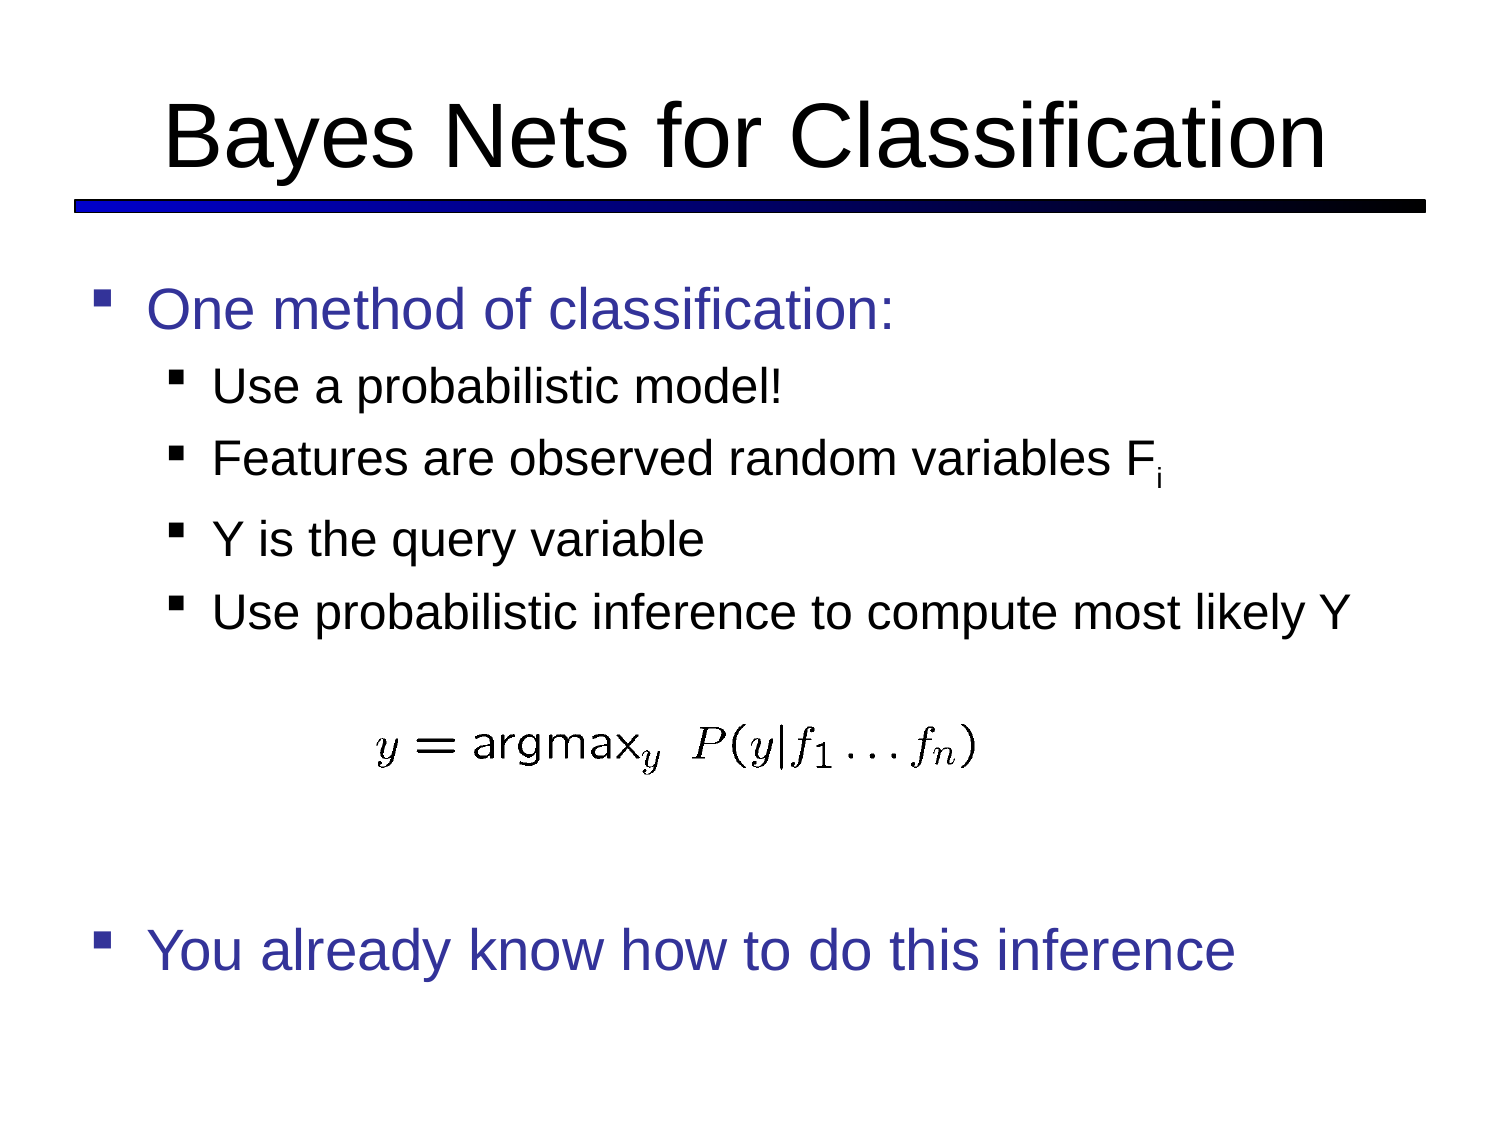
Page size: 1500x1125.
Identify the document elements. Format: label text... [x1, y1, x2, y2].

title Bayes Nets for Classification [75, 0, 1425, 262]
picture [373, 721, 976, 776]
list One method of classification: Use a probabilistic model! Features are observed random variables Fi Y is the query variable Use probabilistic inference to compute most likely Y You already know how to do this inference [75, 262, 1425, 1125]
